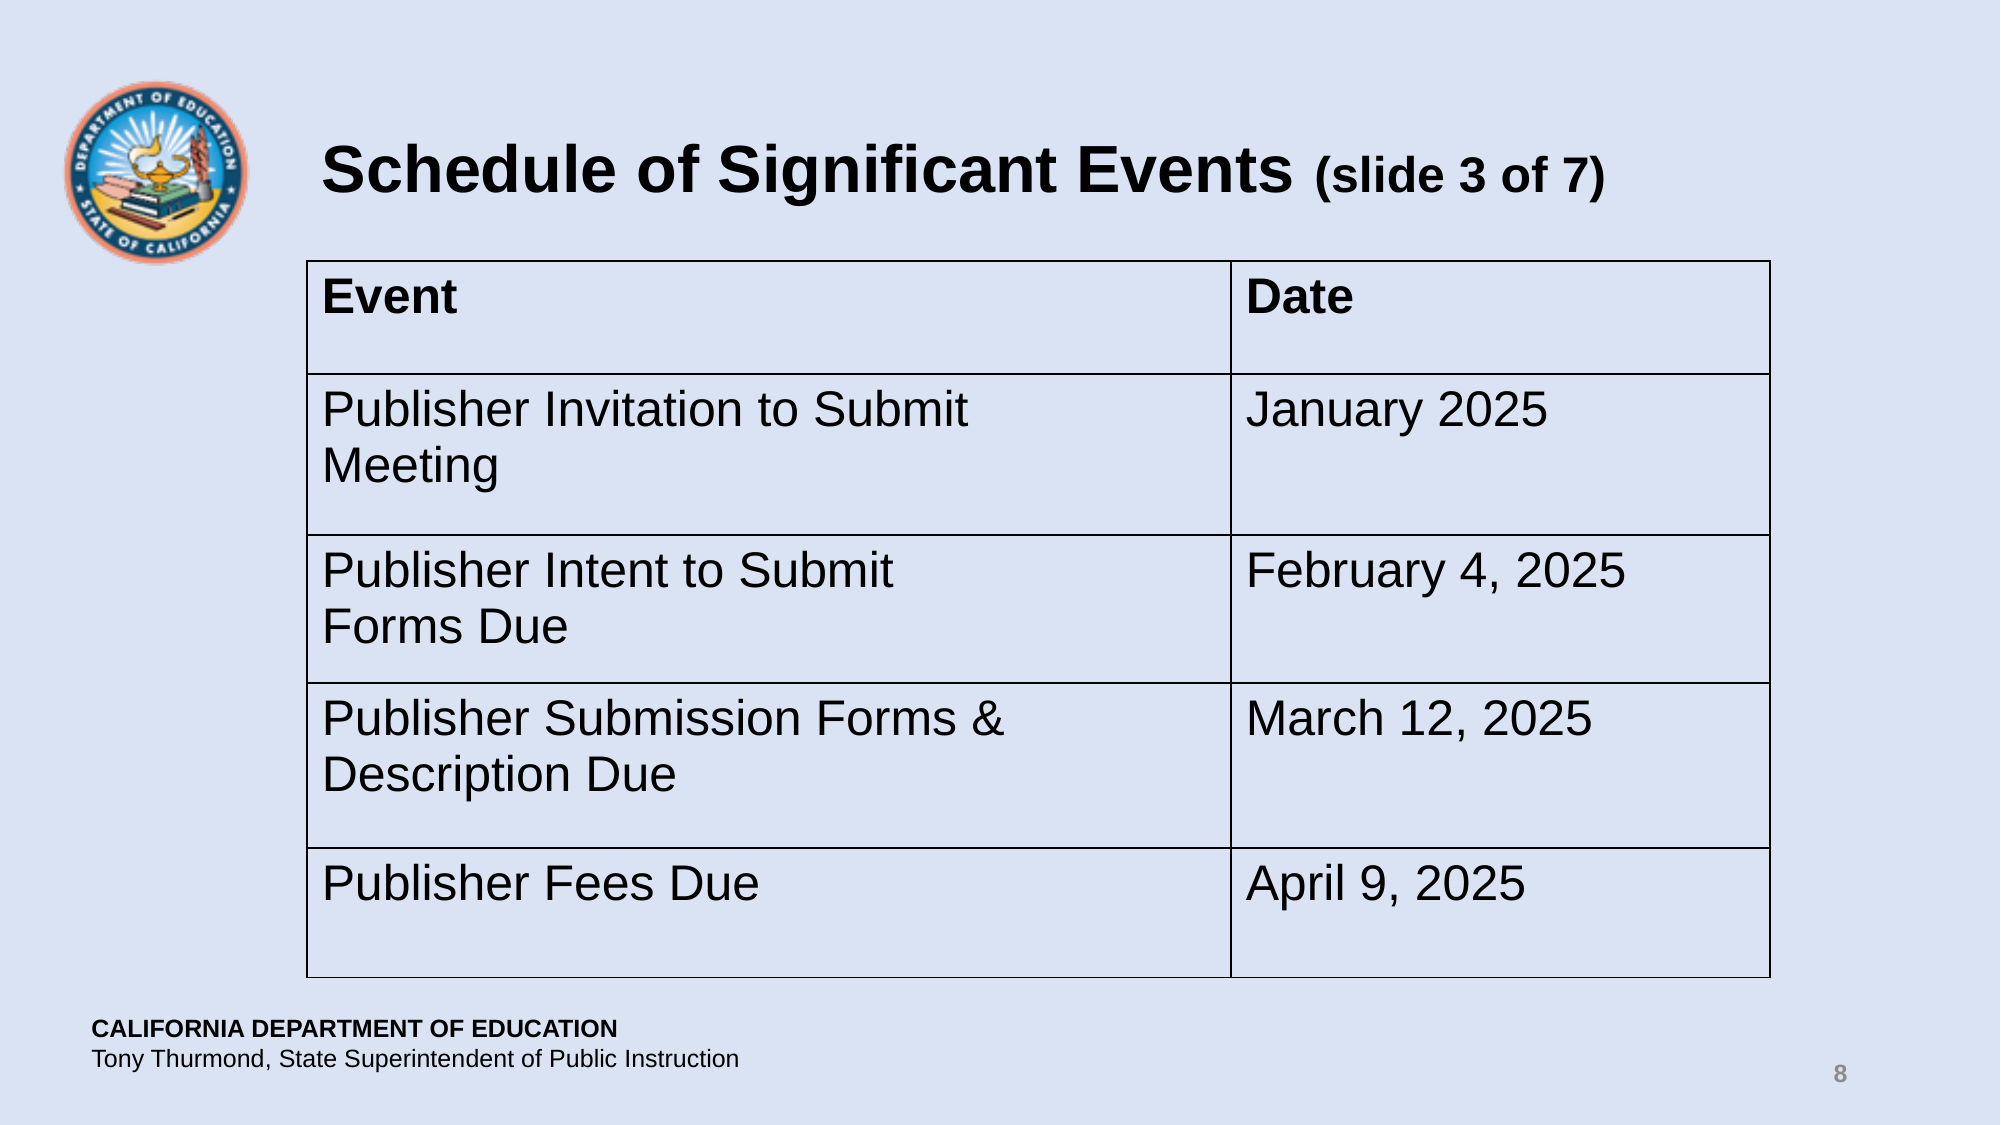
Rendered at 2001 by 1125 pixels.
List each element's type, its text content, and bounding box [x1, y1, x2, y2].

table_cell Publisher Intent to Submit Forms Due [308, 536, 1230, 682]
title Schedule of Significant Events (slide 3 of 7) [306, 62, 2000, 281]
table_cell February 4, 2025 [1232, 536, 1769, 682]
table_cell Publisher Fees Due [308, 849, 1230, 977]
table_header Date [1232, 262, 1769, 373]
table_cell January 2025 [1232, 375, 1769, 534]
table_cell Publisher Submission Forms & Description Due [308, 684, 1230, 847]
table_cell April 9, 2025 [1232, 849, 1769, 977]
slide_number 8 [1412, 1042, 1863, 1103]
table_cell March 12, 2025 [1232, 684, 1769, 847]
table_cell Publisher Invitation to Submit Meeting [308, 375, 1230, 534]
picture [59, 76, 254, 270]
table_header Event [308, 262, 1230, 373]
